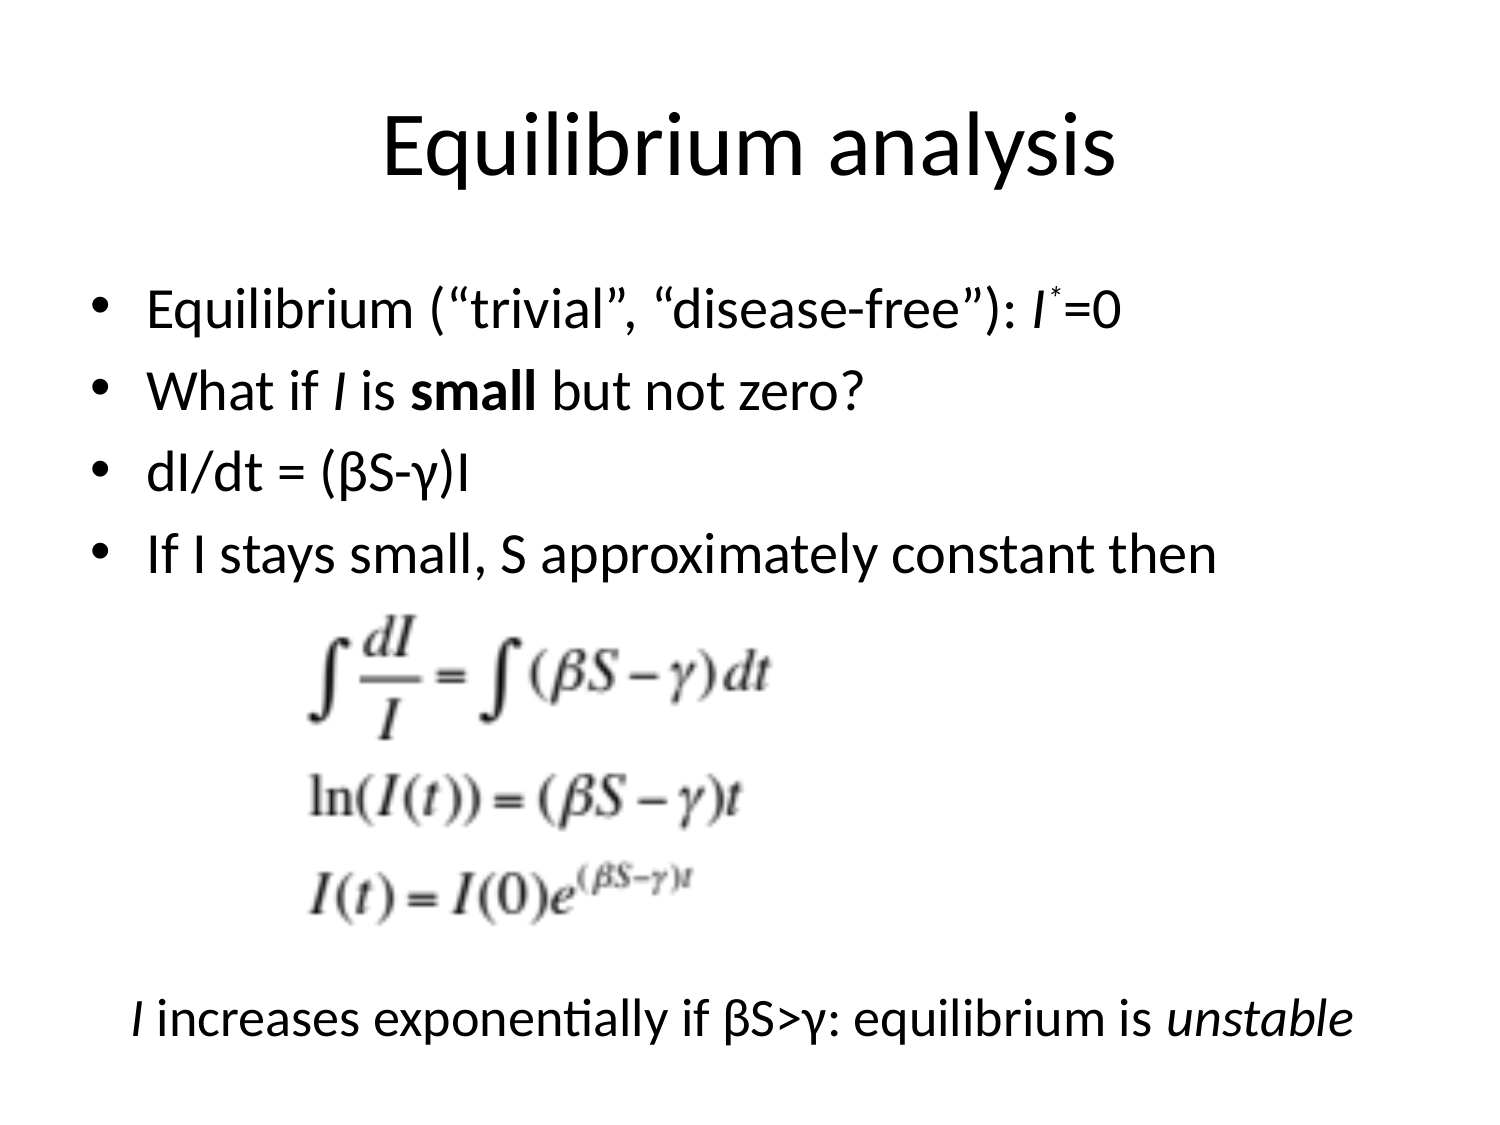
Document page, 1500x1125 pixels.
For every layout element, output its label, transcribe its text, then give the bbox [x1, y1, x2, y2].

text_box I increases exponentially if βS>γ: equilibrium is unstable [115, 974, 1445, 1055]
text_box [301, 601, 778, 931]
title Equilibrium analysis [75, 45, 1425, 233]
list Equilibrium (“trivial”, “disease-free”): I*=0 What if I is small but not zero? dI/dt = (βS-γ)I If I stays small, S approximately constant then [75, 262, 1334, 635]
